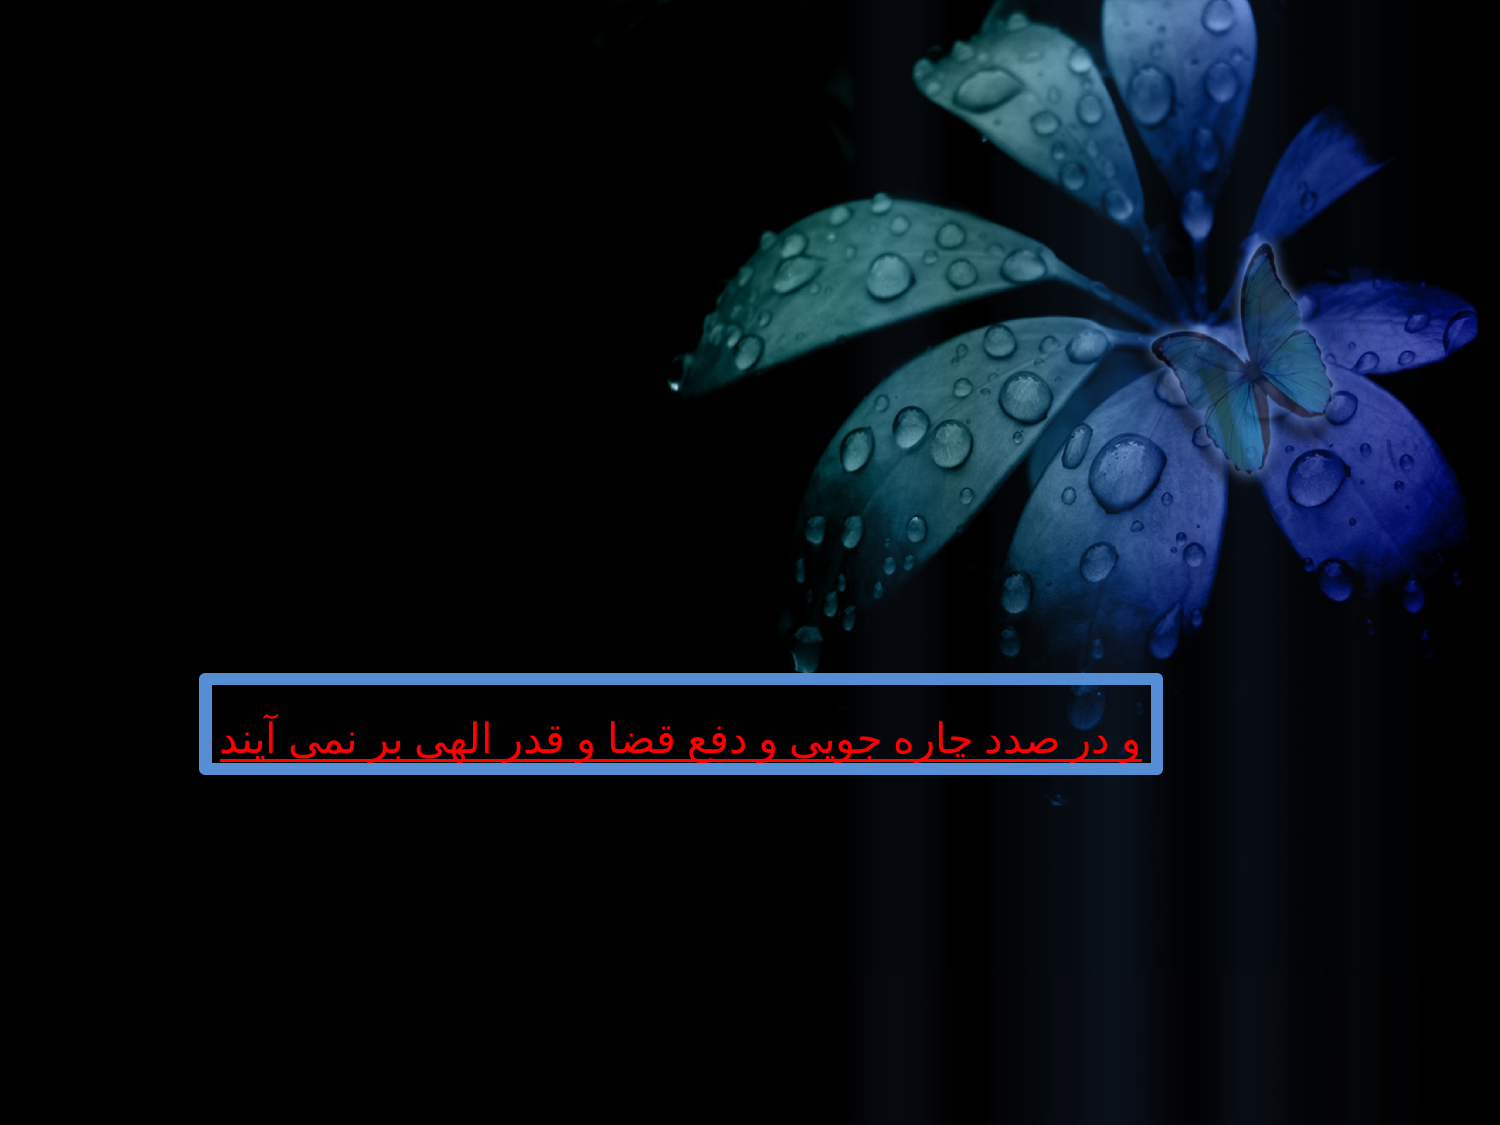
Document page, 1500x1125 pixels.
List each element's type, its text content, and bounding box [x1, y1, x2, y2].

text_box و در صدد چاره جويى و دفع قضا و قدر الهى بر نمى آيند [205, 679, 1157, 769]
picture [0, 0, 1500, 1125]
